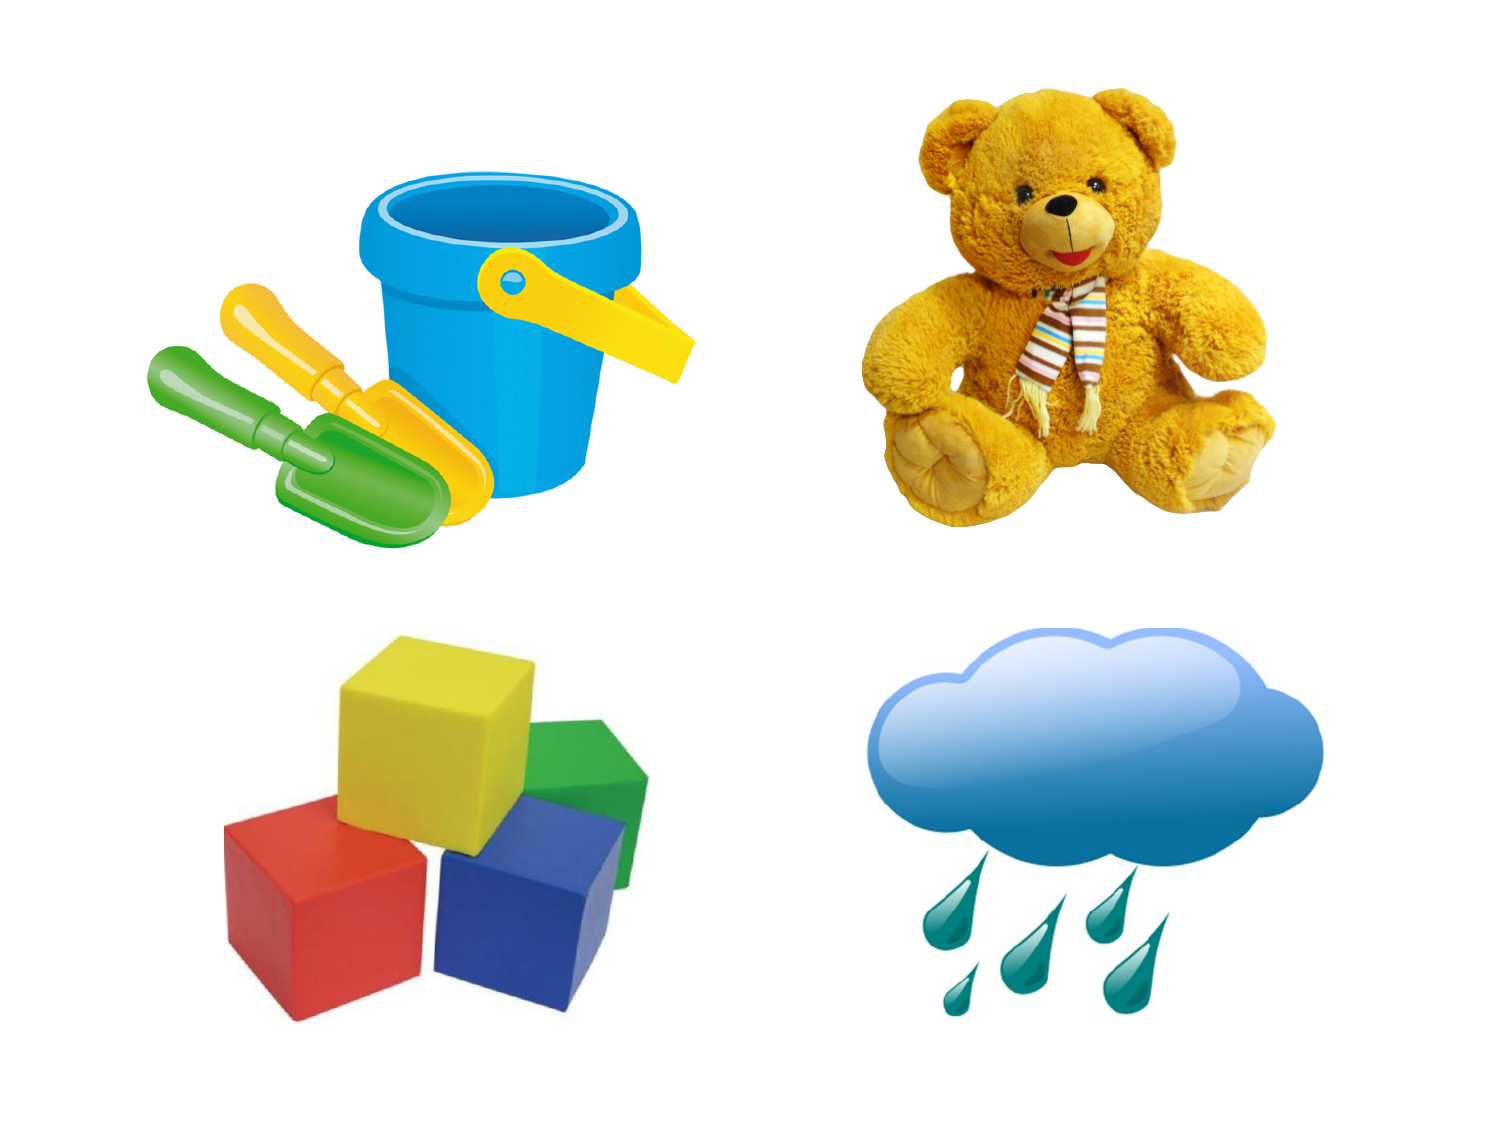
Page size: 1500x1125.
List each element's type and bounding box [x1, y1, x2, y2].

picture [146, 171, 696, 549]
picture [844, 628, 1352, 1017]
picture [224, 615, 650, 1025]
picture [862, 88, 1278, 527]
